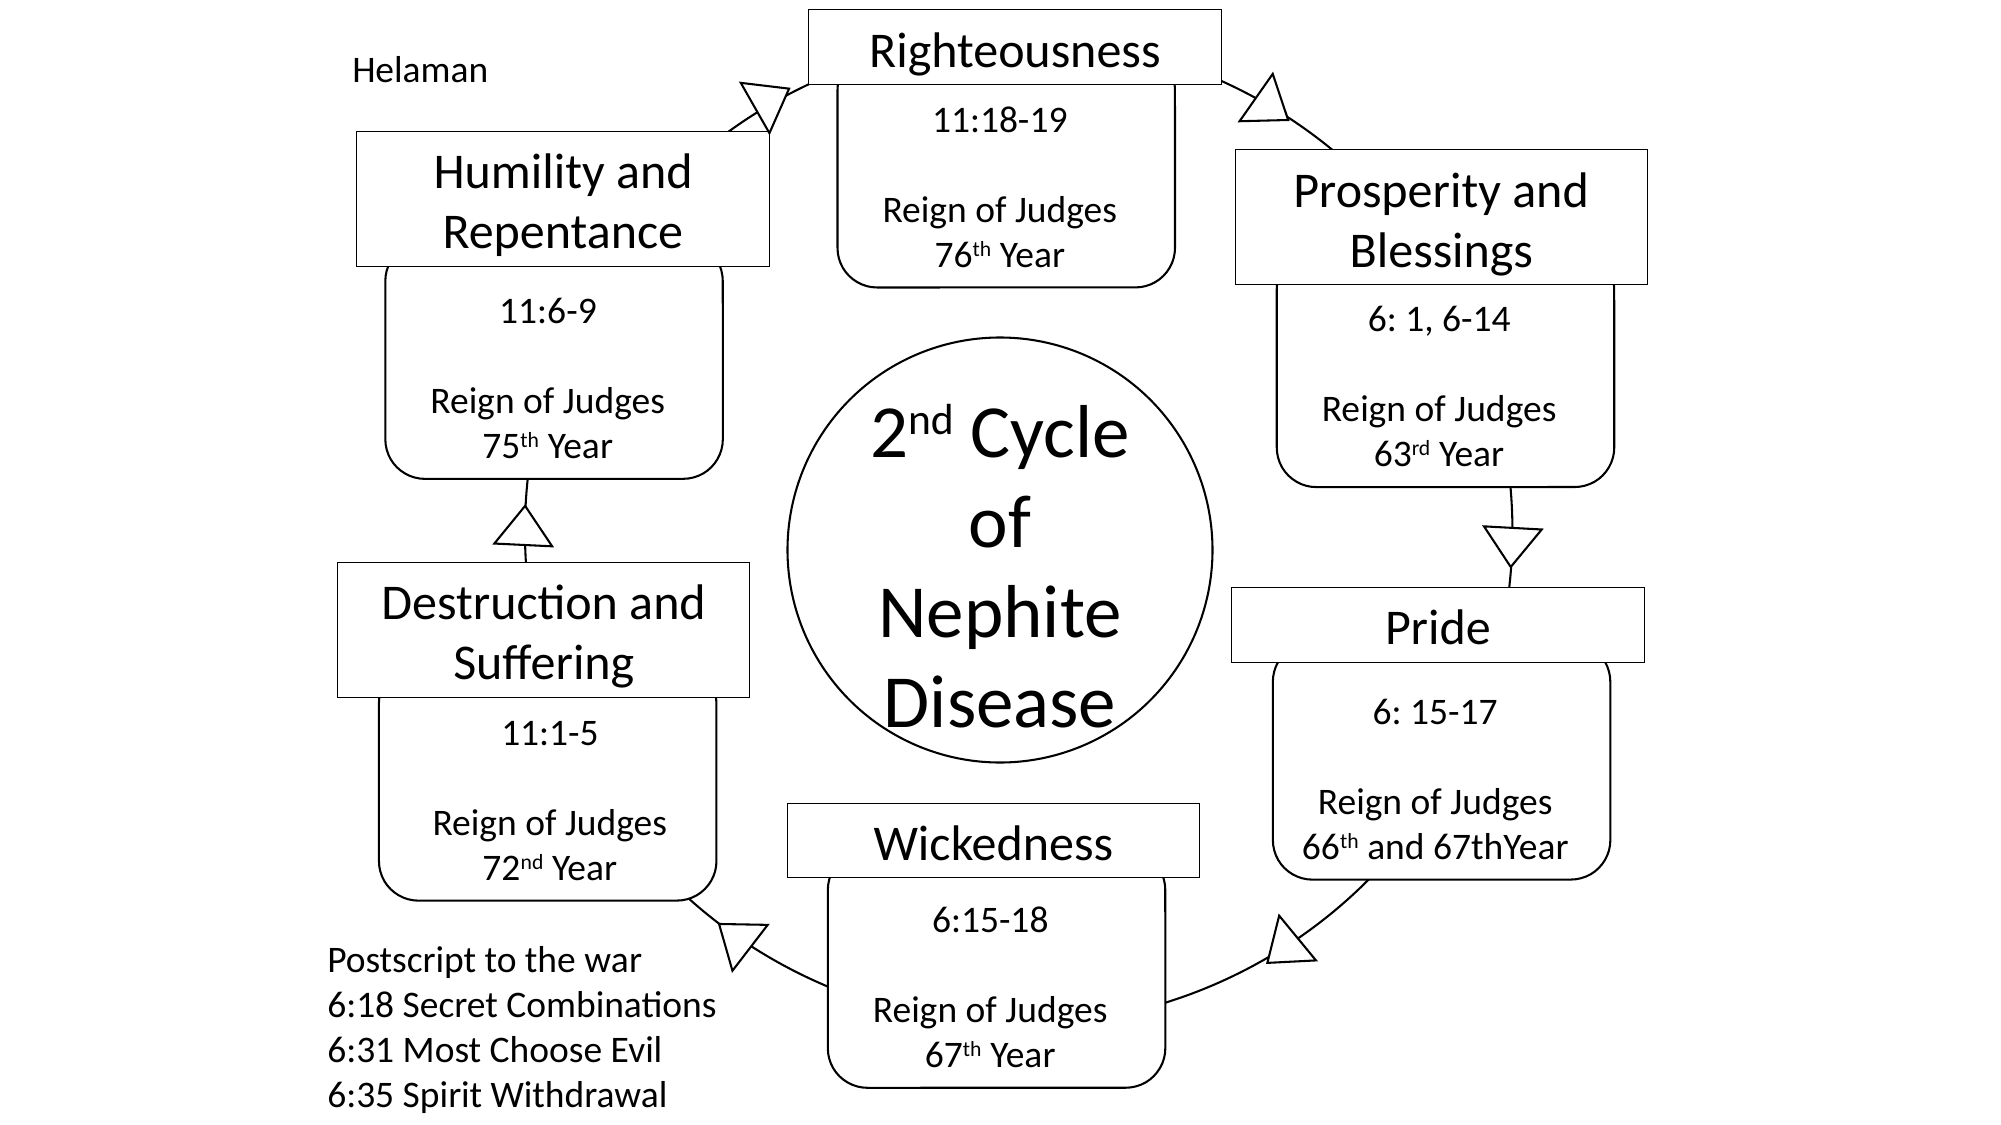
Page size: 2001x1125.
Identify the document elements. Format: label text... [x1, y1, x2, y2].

text_box [786, 412, 837, 688]
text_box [1231, 587, 1645, 880]
text_box [1163, 412, 1214, 688]
text_box [738, 81, 791, 135]
text_box [1237, 71, 1290, 123]
text_box [879, 336, 1121, 374]
text_box [1482, 525, 1544, 569]
text_box 2nd Cycle of Nephite Disease [837, 374, 1163, 750]
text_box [787, 803, 1200, 1088]
text_box [925, 750, 1075, 764]
text_box Helaman [337, 37, 588, 98]
text_box [492, 504, 555, 548]
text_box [1234, 149, 1648, 488]
text_box [717, 922, 770, 928]
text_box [356, 131, 770, 479]
text_box [524, 80, 1514, 992]
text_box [808, 9, 1222, 288]
text_box [1266, 913, 1319, 964]
text_box Postscript to the war 6:18 Secret Combinations 6:31 Most Choose Evil 6:35 Spirit Withdrawal [312, 928, 850, 1123]
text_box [337, 562, 750, 901]
